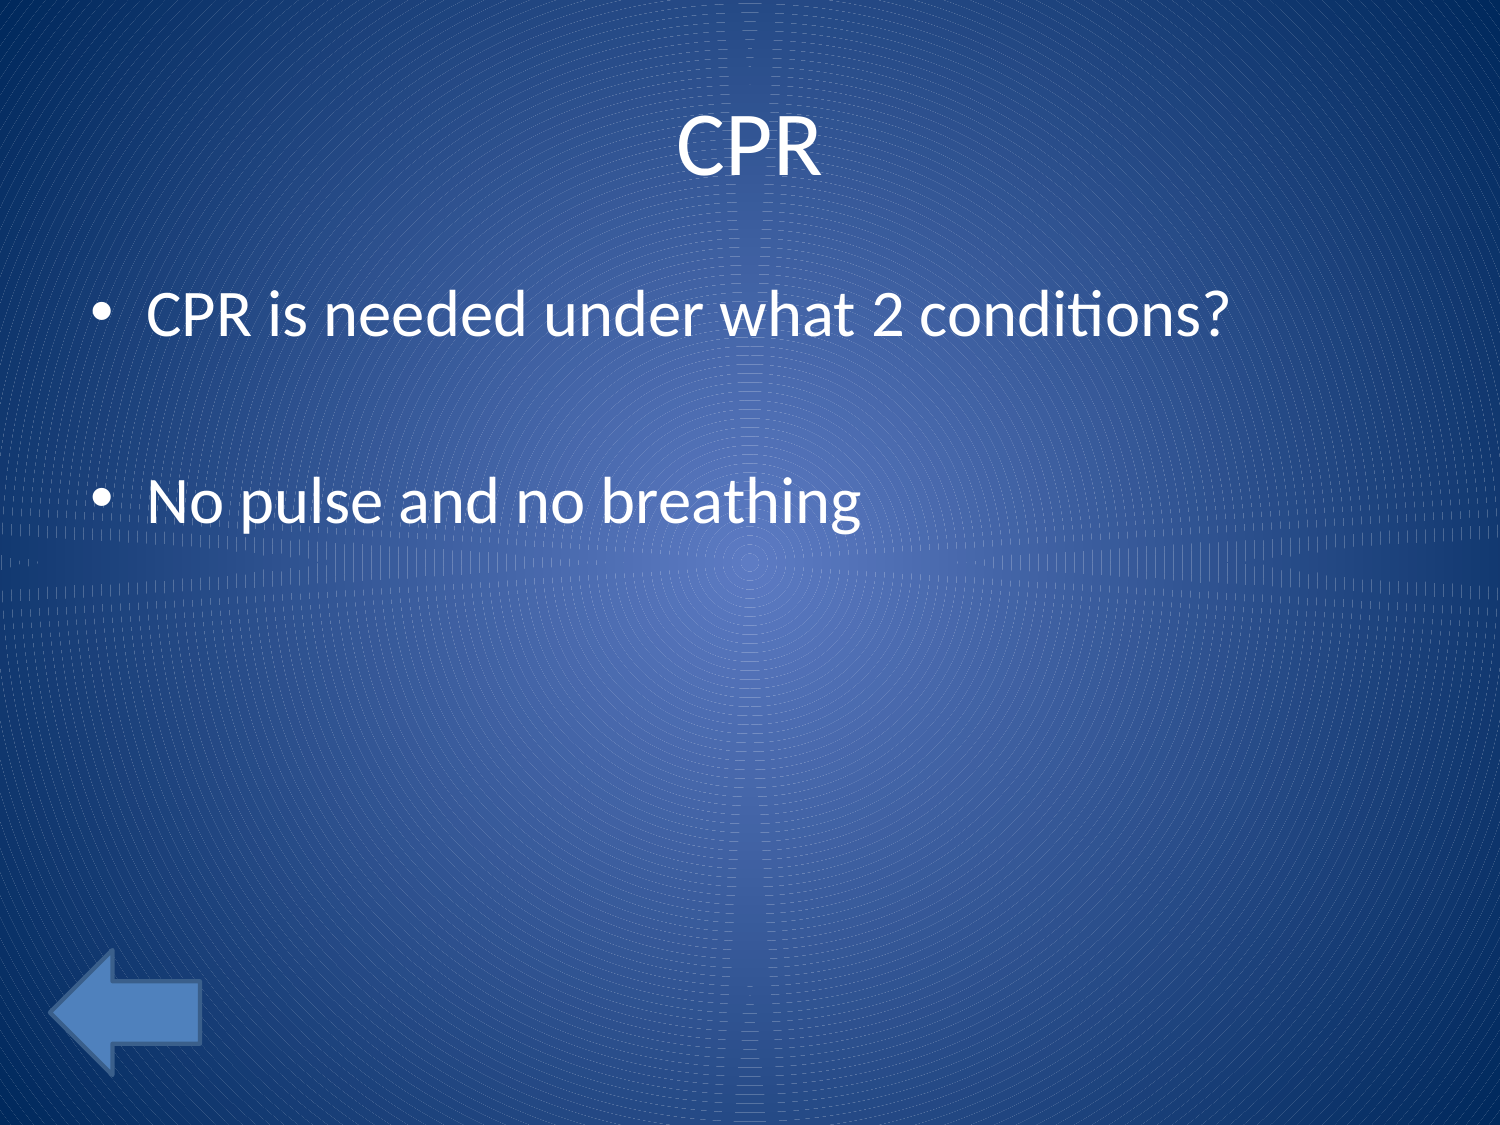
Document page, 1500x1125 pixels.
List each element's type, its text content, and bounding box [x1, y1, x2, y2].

title CPR [75, 45, 1425, 233]
list CPR is needed under what 2 conditions? No pulse and no breathing [75, 262, 1425, 1005]
text_box [47, 948, 203, 1077]
